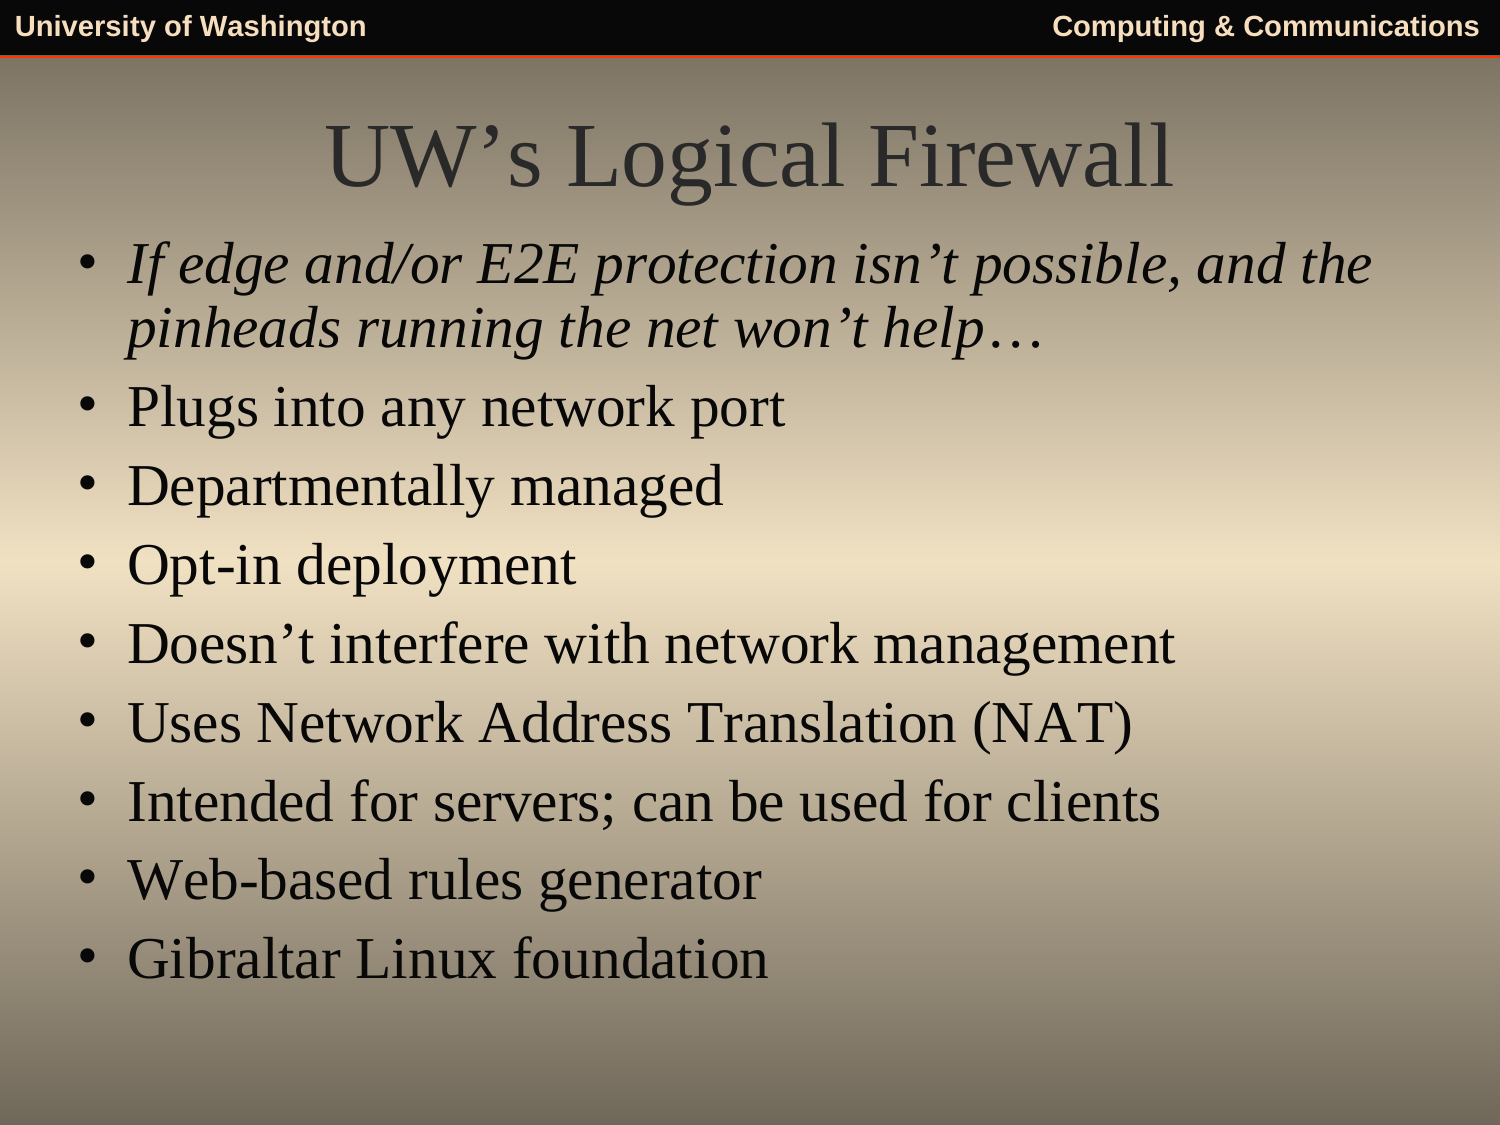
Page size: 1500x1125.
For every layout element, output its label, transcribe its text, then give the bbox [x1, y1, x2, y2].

list If edge and/or E2E protection isn’t possible, and the pinheads running the net won’t help… Plugs into any network port Departmentally managed Opt-in deployment Doesn’t interfere with network management Uses Network Address Translation (NAT) Intended for servers; can be used for clients Web-based rules generator Gibraltar Linux foundation [62, 224, 1438, 1000]
title UW’s Logical Firewall [112, 99, 1388, 200]
